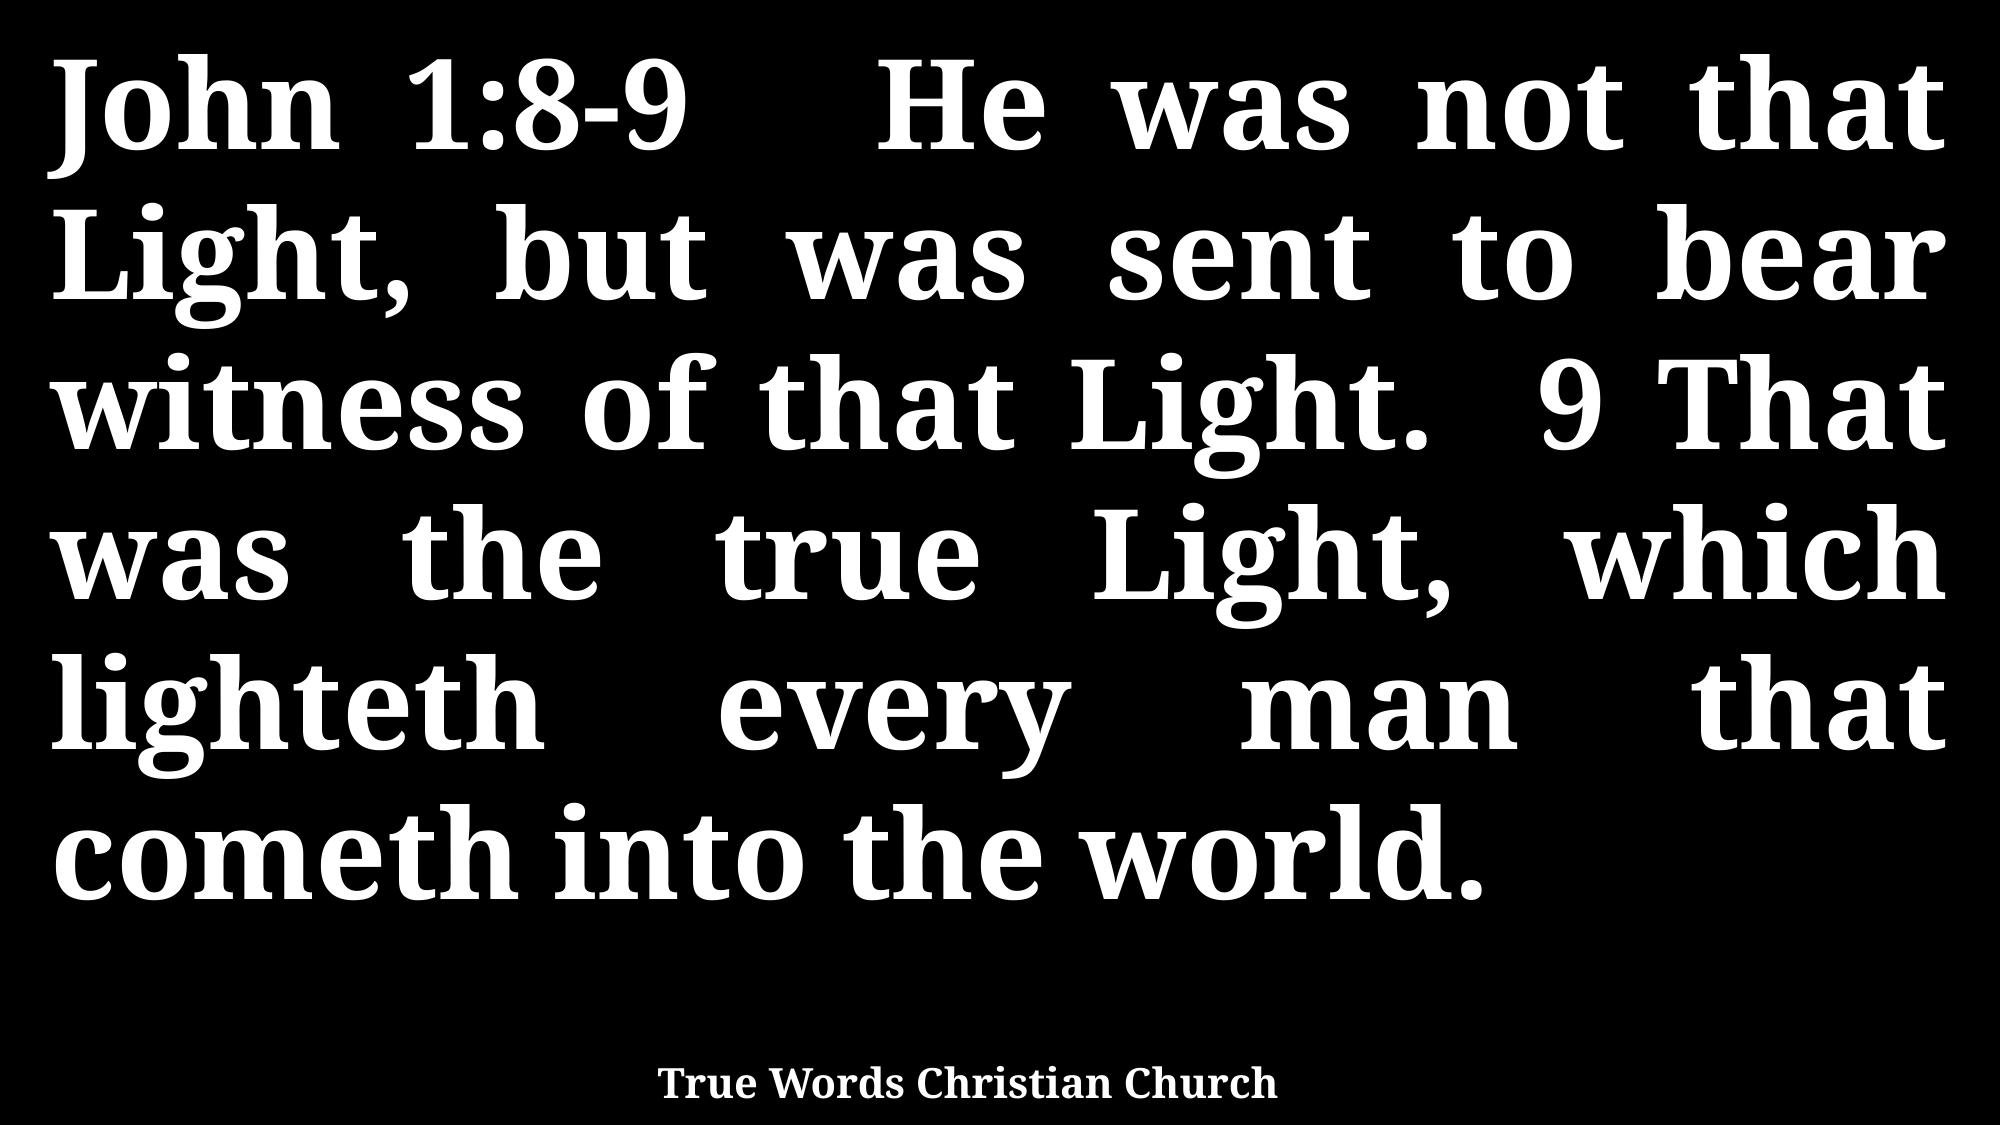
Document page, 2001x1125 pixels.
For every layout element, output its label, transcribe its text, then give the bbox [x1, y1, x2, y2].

text_box True Words Christian Church [642, 1049, 1294, 1114]
text_box John 1:8-9 He was not that Light, but was sent to bear witness of that Light. 9 That was the true Light, which lighteth every man that cometh into the world. [35, 17, 1965, 932]
